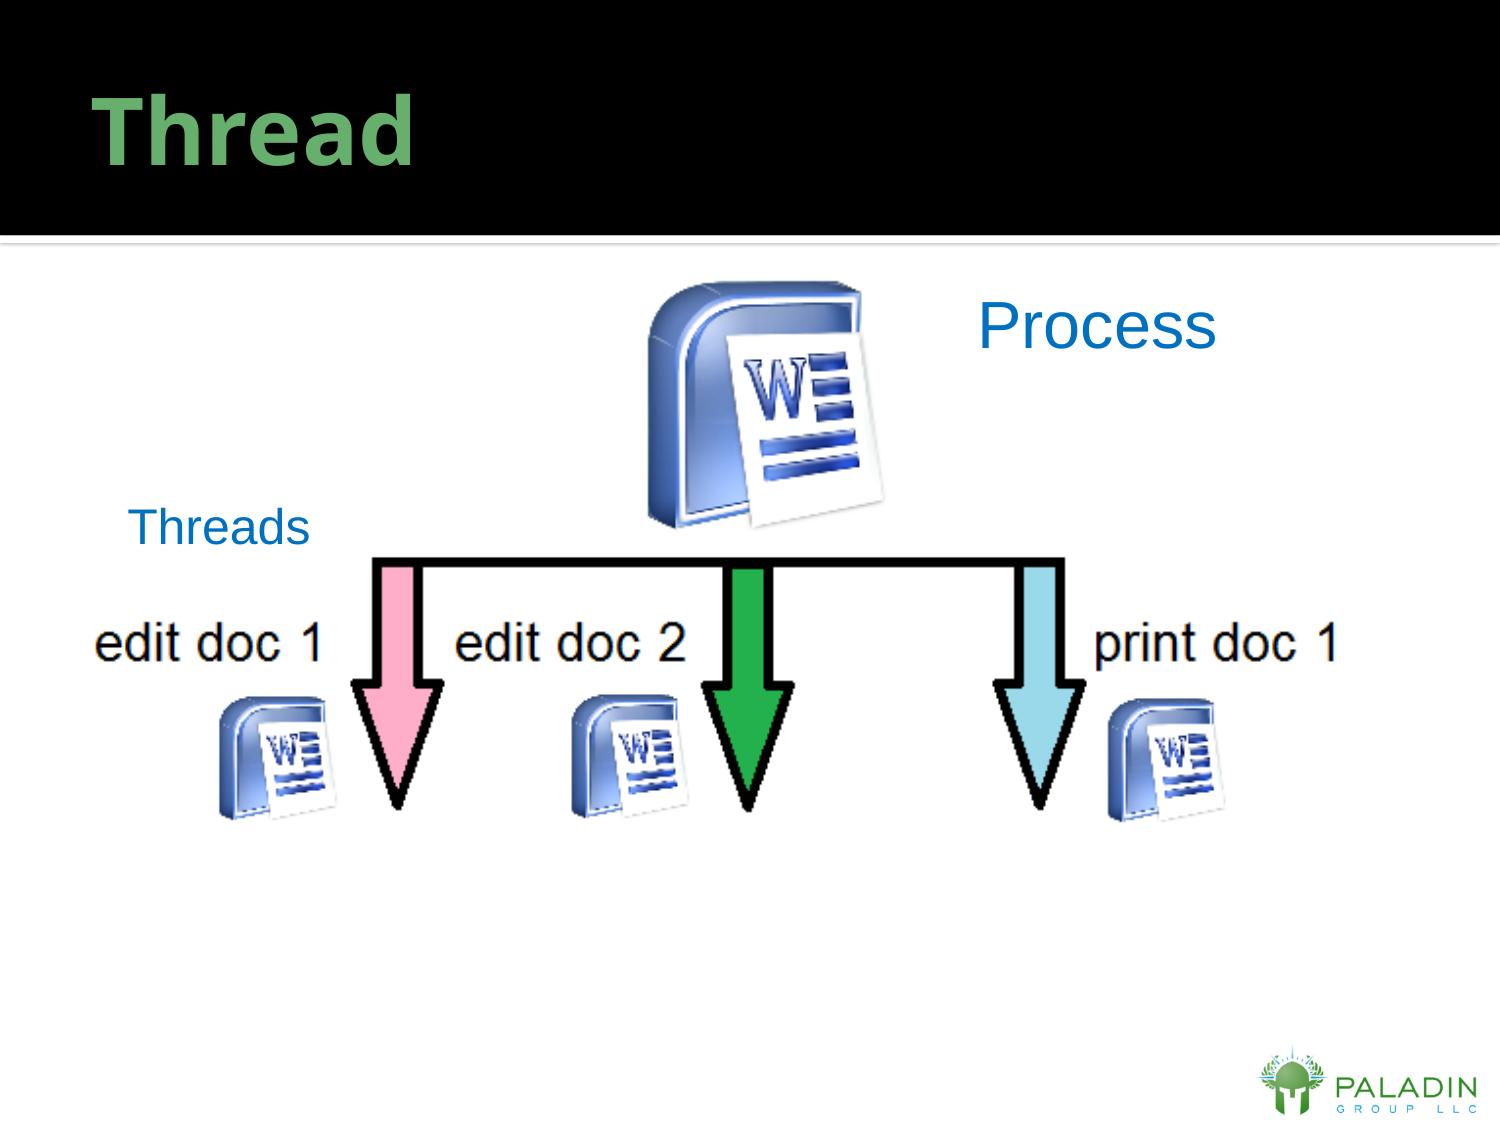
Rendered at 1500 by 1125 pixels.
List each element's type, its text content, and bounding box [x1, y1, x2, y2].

picture [1250, 1040, 1487, 1125]
picture [74, 249, 1413, 840]
title Thread [75, 25, 1425, 231]
